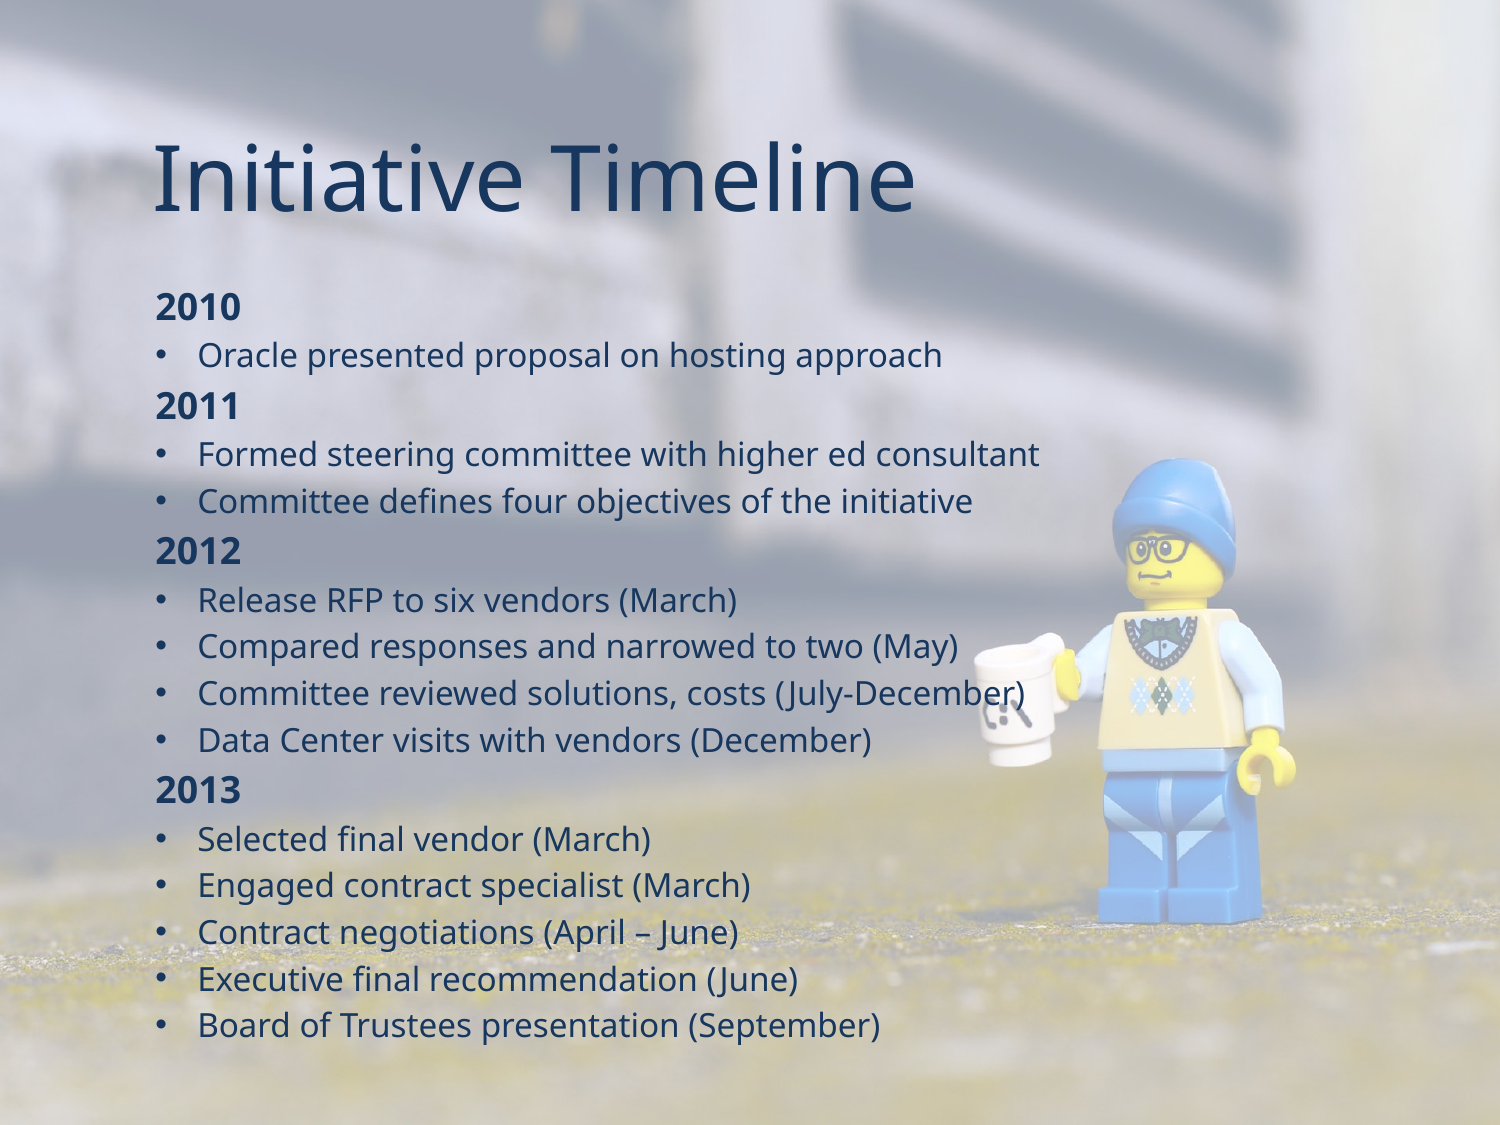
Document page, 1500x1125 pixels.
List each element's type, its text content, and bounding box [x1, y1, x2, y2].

list 2010 Oracle presented proposal on hosting approach 2011 Formed steering committee with higher ed consultant Committee defines four objectives of the initiative 2012 Release RFP to six vendors (March) Compared responses and narrowed to two (May) Committee reviewed solutions, costs (July-December) Data Center visits with vendors (December) 2013 Selected final vendor (March) Engaged contract specialist (March) Contract negotiations (April – June) Executive final recommendation (June) Board of Trustees presentation (September) [137, 275, 1450, 1125]
title Initiative Timeline [137, 112, 1375, 263]
